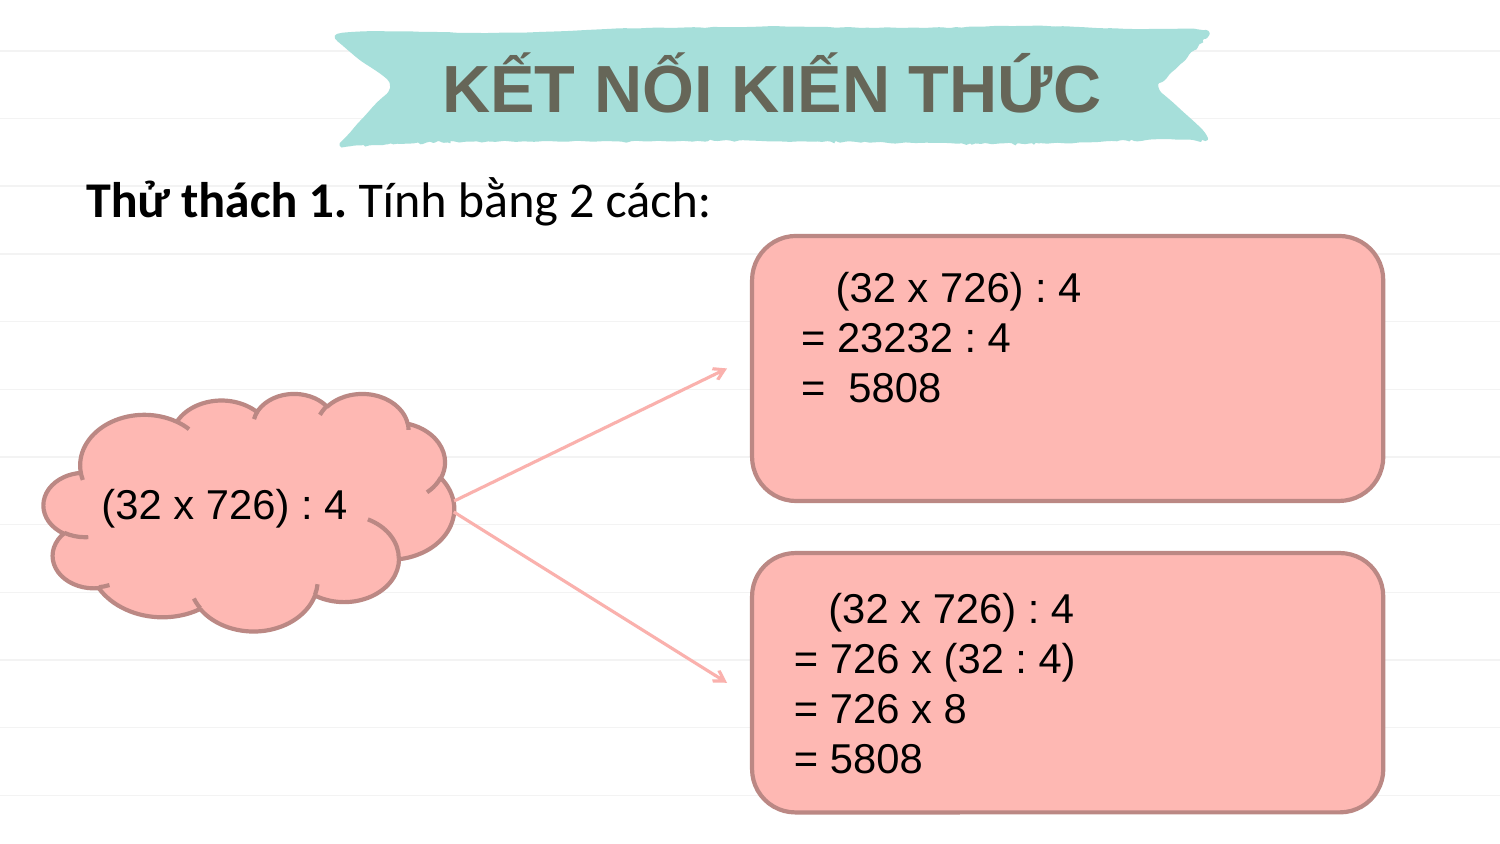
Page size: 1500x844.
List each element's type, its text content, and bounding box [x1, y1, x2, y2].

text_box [294, 25, 1251, 148]
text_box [43, 235, 1384, 813]
text_box Thử thách 1. Tính bằng 2 cách: [71, 160, 1478, 235]
